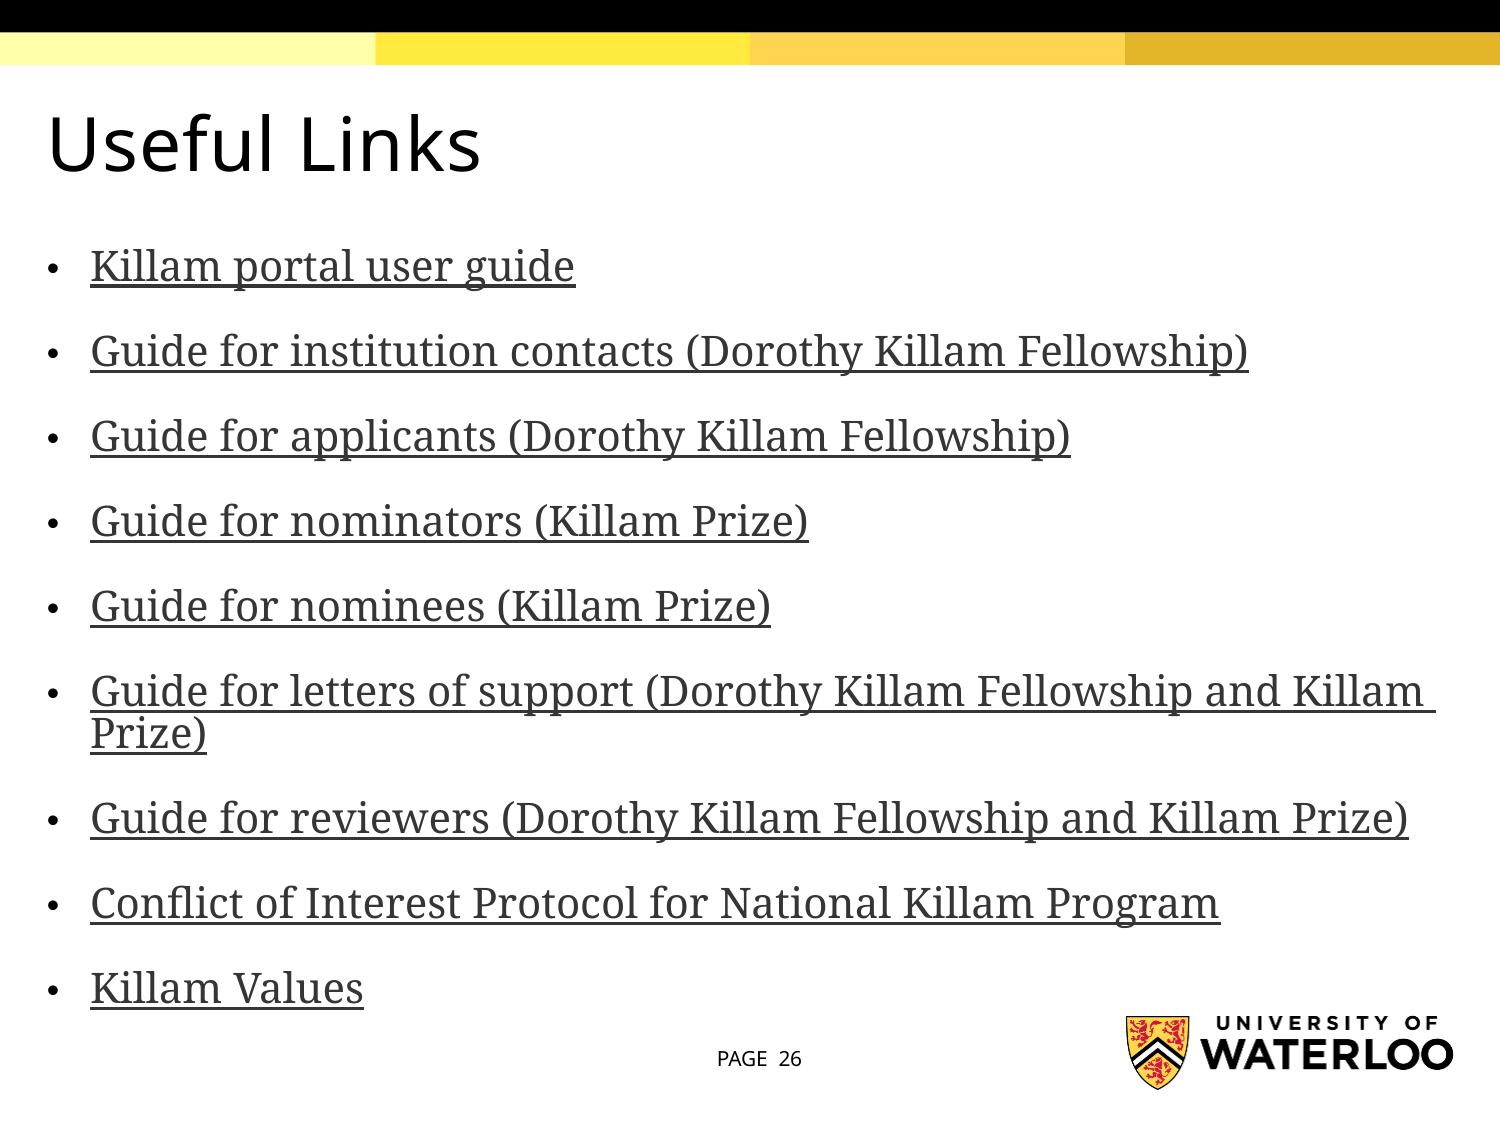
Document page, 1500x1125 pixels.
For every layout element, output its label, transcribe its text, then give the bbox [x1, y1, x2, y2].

slide_number PAGE 26 [687, 1039, 832, 1081]
picture [1120, 1008, 1459, 1095]
list Killam portal user guide Guide for institution contacts (Dorothy Killam Fellowship) Guide for applicants (Dorothy Killam Fellowship) Guide for nominators (Killam Prize) Guide for nominees (Killam Prize) Guide for letters of support (Dorothy Killam Fellowship and Killam Prize) Guide for reviewers (Dorothy Killam Fellowship and Killam Prize) Conflict of Interest Protocol for National Killam Program Killam Values [31, 231, 1456, 986]
title Useful Links [31, 71, 1456, 219]
